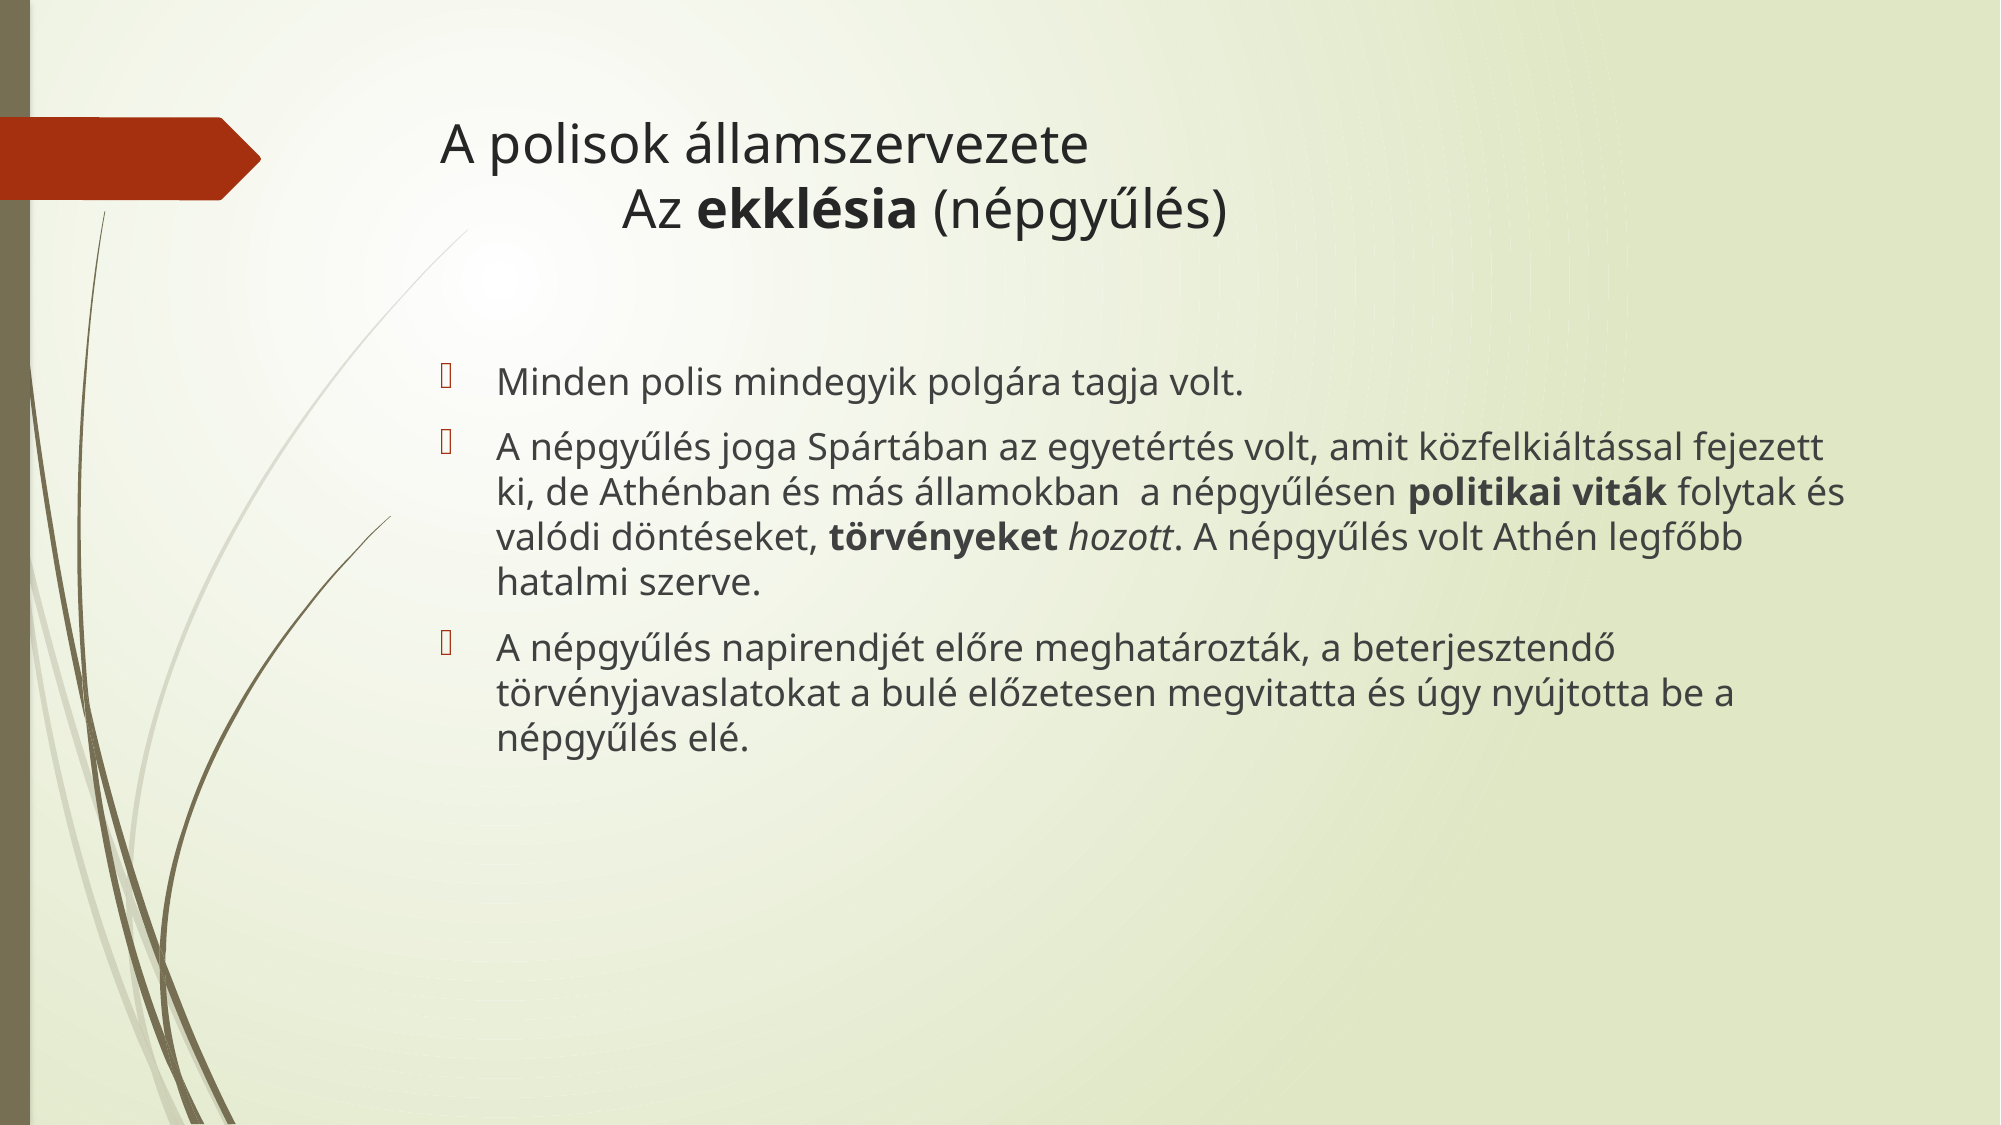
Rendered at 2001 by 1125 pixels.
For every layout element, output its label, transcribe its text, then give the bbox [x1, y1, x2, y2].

title A polisok államszervezete Az ekklésia (népgyűlés) [425, 102, 1888, 313]
list Minden polis mindegyik polgára tagja volt. A népgyűlés joga Spártában az egyetértés volt, amit közfelkiáltással fejezett ki, de Athénban és más államokban a népgyűlésen politikai viták folytak és valódi döntéseket, törvényeket hozott. A népgyűlés volt Athén legfőbb hatalmi szerve. A népgyűlés napirendjét előre meghatározták, a beterjesztendő törvényjavaslatokat a bulé előzetesen megvitatta és úgy nyújtotta be a népgyűlés elé. [424, 350, 1888, 970]
